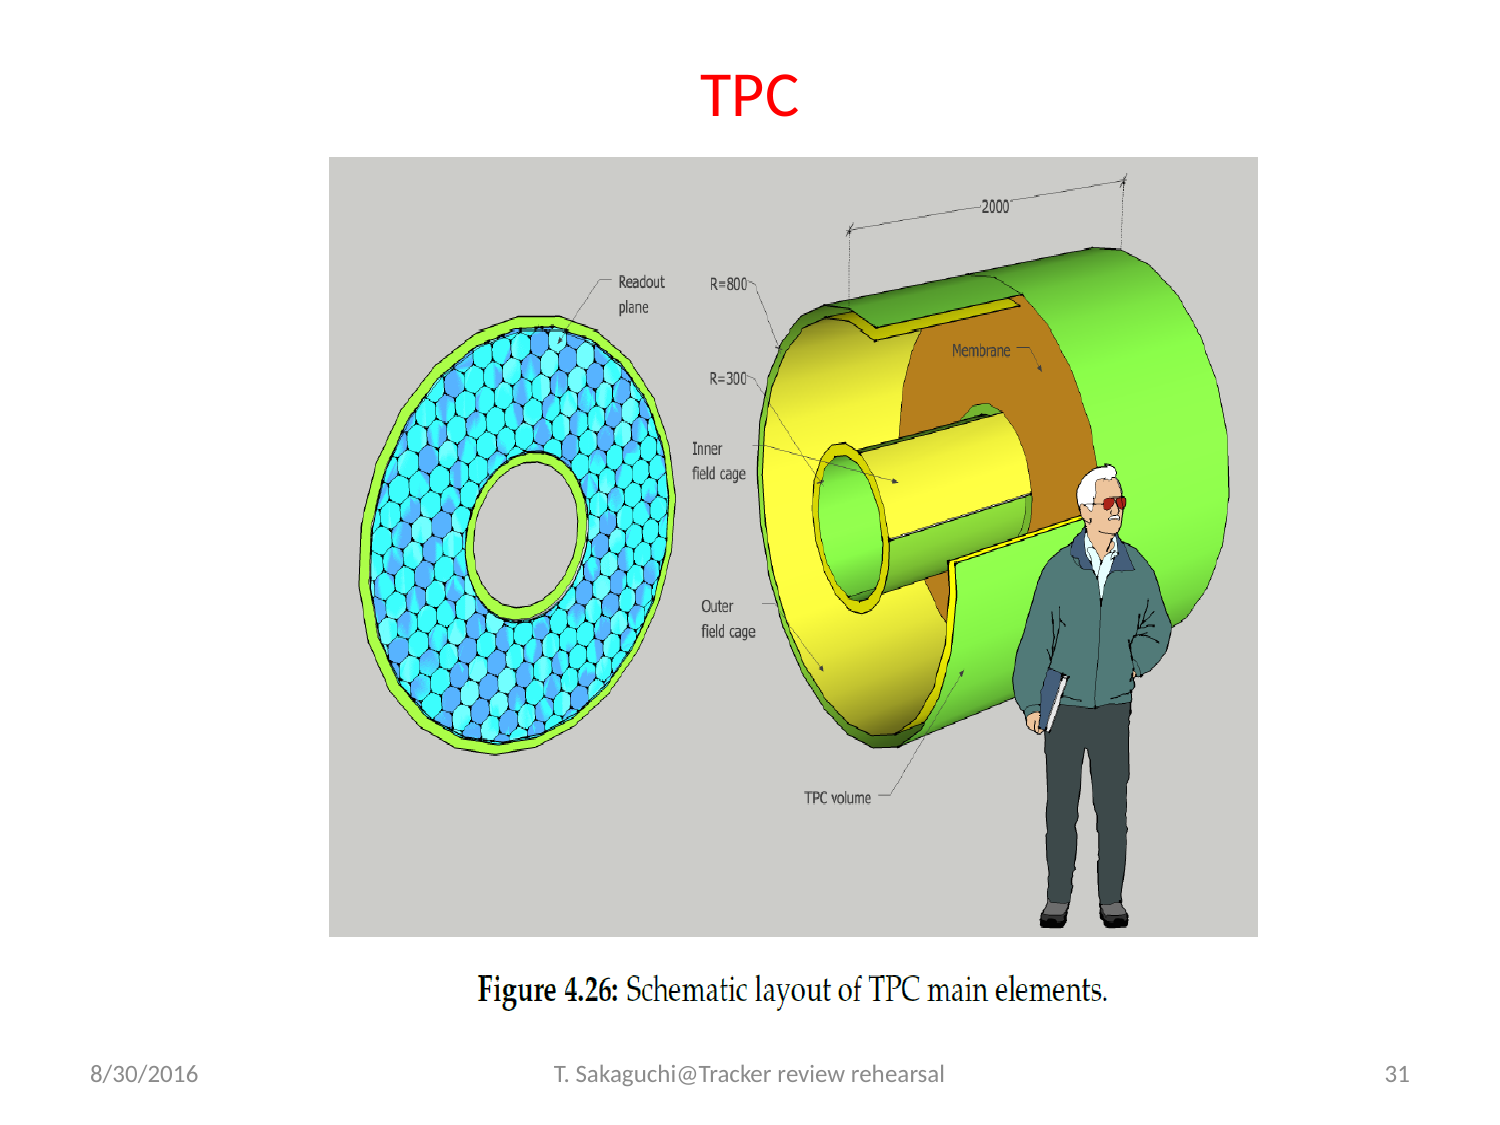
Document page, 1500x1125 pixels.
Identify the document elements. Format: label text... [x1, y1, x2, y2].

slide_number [75, 1042, 425, 1103]
title TPC [75, 45, 1425, 138]
slide_number 31 [1074, 1042, 1425, 1103]
picture [319, 137, 1261, 1014]
footer T. Sakaguchi@Tracker review rehearsal [512, 1042, 988, 1103]
